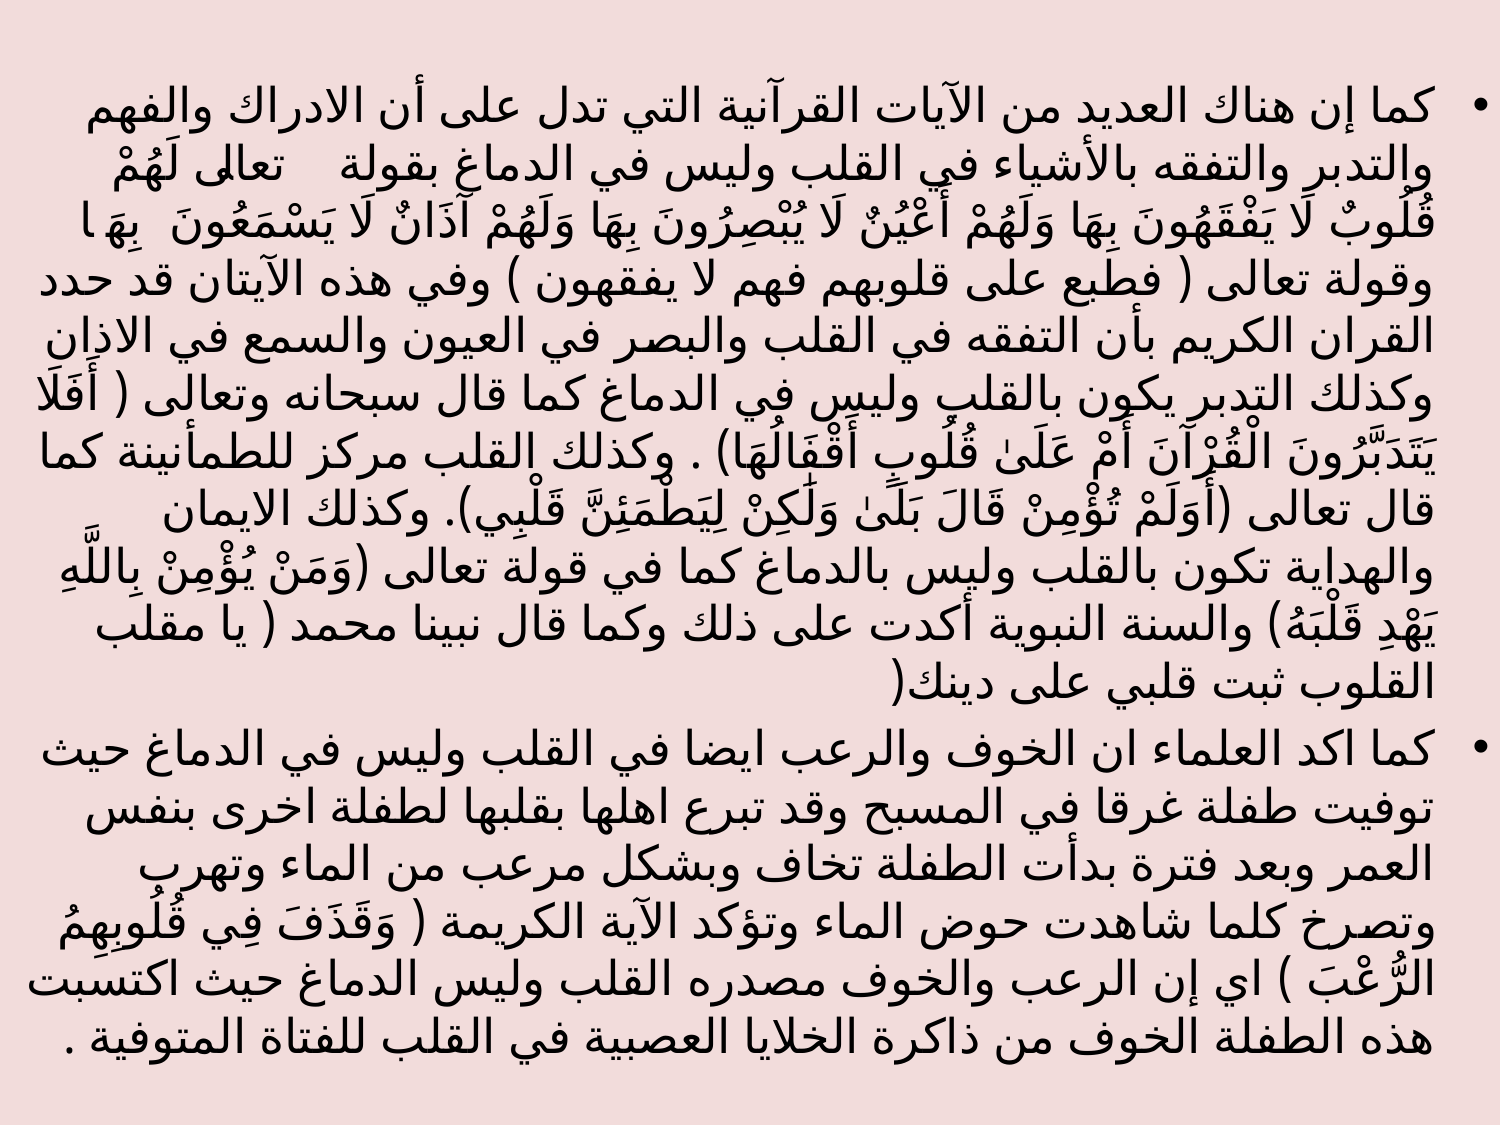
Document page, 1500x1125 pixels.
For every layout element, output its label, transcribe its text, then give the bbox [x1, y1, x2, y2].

list كما إن هناك العديد من الآيات القرآنية التي تدل على أن الادراك والفهم والتدبر والتفقه بالأشياء في القلب وليس في الدماغ بقولة تعالى ﴿ لَهُمْ قُلُوبٌ لَا يَفْقَهُونَ بِهَا وَلَهُمْ أَعْيُنٌ لَا يُبْصِرُونَ بِهَا وَلَهُمْ آذَانٌ لَا يَسْمَعُونَ بِهَا ﴾ وقولة تعالى ( فطبع على قلوبهم فهم لا يفقهون ) وفي هذه الآيتان قد حدد القران الكريم بأن التفقه في القلب والبصر في العيون والسمع في الاذان وكذلك التدبر يكون بالقلب وليس في الدماغ كما قال سبحانه وتعالى ( أَفَلَا يَتَدَبَّرُونَ الْقُرْآنَ أَمْ عَلَىٰ قُلُوبٍ أَقْفَالُهَا) . وكذلك القلب مركز للطمأنينة كما قال تعالى (أَوَلَمْ تُؤْمِنْ قَالَ بَلَىٰ وَلَٰكِنْ لِيَطْمَئِنَّ قَلْبِي). وكذلك الايمان والهداية تكون بالقلب وليس بالدماغ كما في قولة تعالى (وَمَنْ يُؤْمِنْ بِاللَّهِ يَهْدِ قَلْبَهُ) والسنة النبوية أكدت على ذلك وكما قال نبينا محمد ( يا مقلب القلوب ثبت قلبي على دينك( كما اكد العلماء ان الخوف والرعب ايضا في القلب وليس في الدماغ حيث توفيت طفلة غرقا في المسبح وقد تبرع اهلها بقلبها لطفلة اخرى بنفس العمر وبعد فترة بدأت الطفلة تخاف وبشكل مرعب من الماء وتهرب وتصرخ كلما شاهدت حوض الماء وتؤكد الآية الكريمة ( وَقَذَفَ فِي قُلُوبِهِمُ الرُّعْبَ ) اي إن الرعب والخوف مصدره القلب وليس الدماغ حيث اكتسبت هذه الطفلة الخوف من ذاكرة الخلايا العصبية في القلب للفتاة المتوفية . [0, 0, 1500, 1125]
